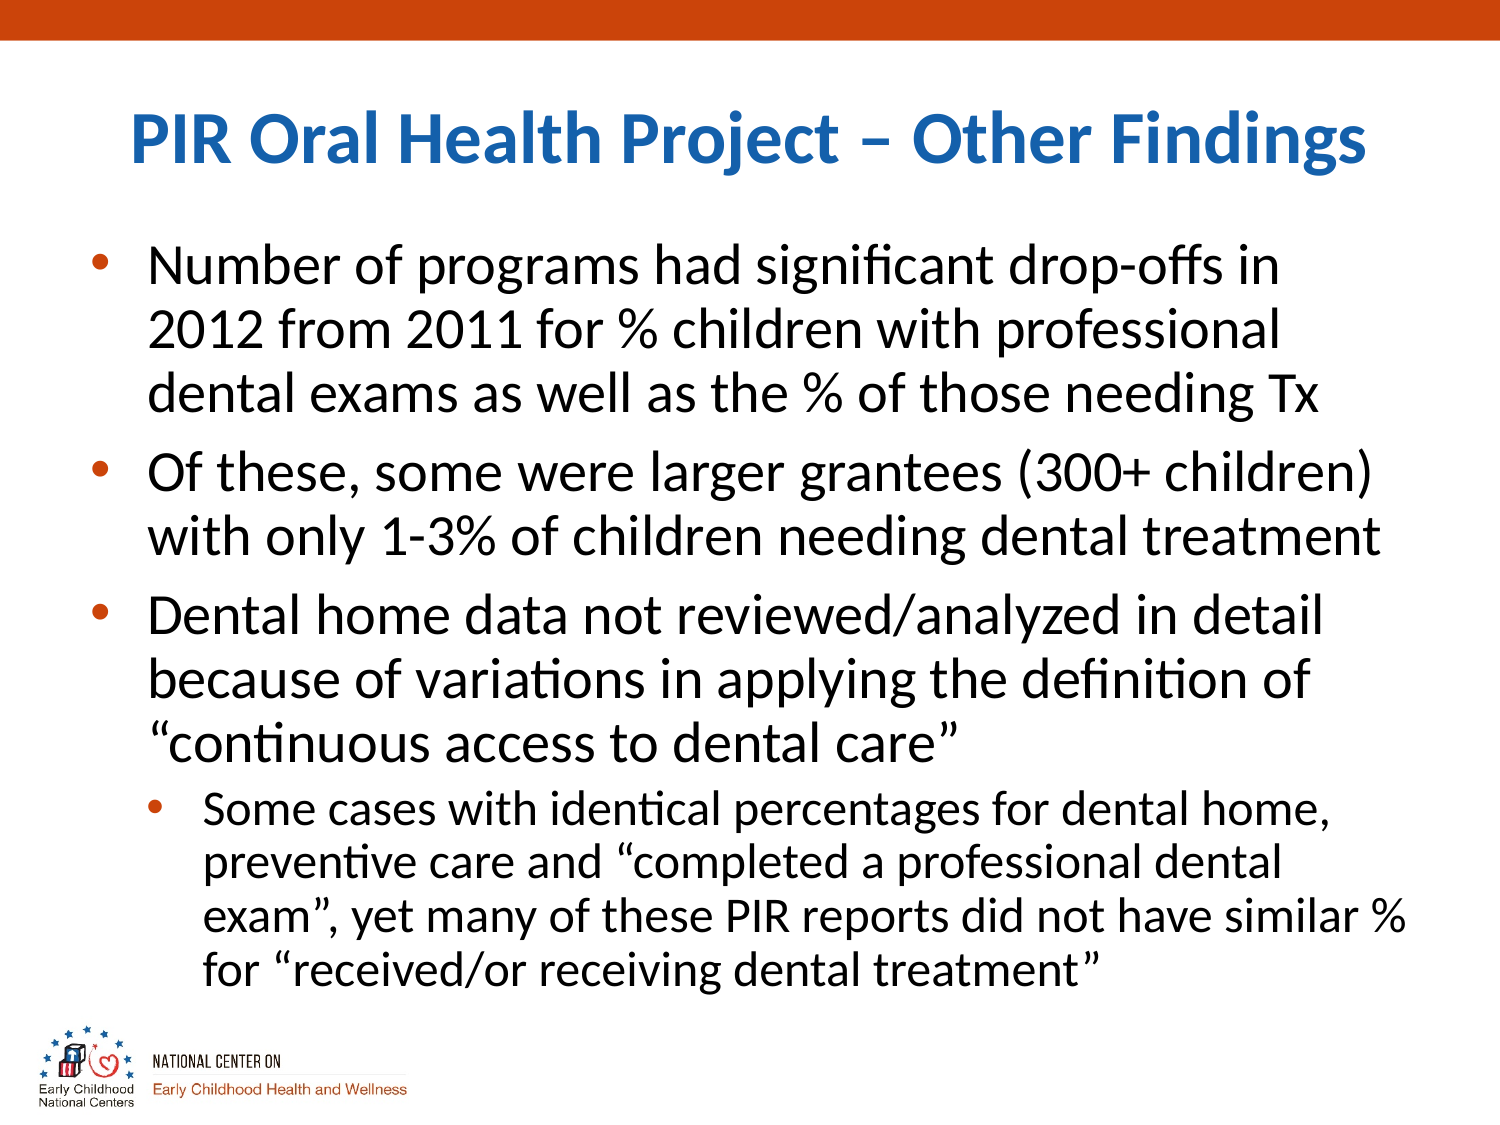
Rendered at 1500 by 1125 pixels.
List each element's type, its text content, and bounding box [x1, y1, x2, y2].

title PIR Oral Health Project – Other Findings [75, 45, 1425, 224]
picture [15, 1008, 419, 1117]
list Number of programs had significant drop-offs in 2012 from 2011 for % children with professional dental exams as well as the % of those needing Tx Of these, some were larger grantees (300+ children) with only 1-3% of children needing dental treatment Dental home data not reviewed/analyzed in detail because of variations in applying the definition of “continuous access to dental care” Some cases with identical percentages for dental home, preventive care and “completed a professional dental exam”, yet many of these PIR reports did not have similar % for “received/or receiving dental treatment” [75, 224, 1425, 1100]
